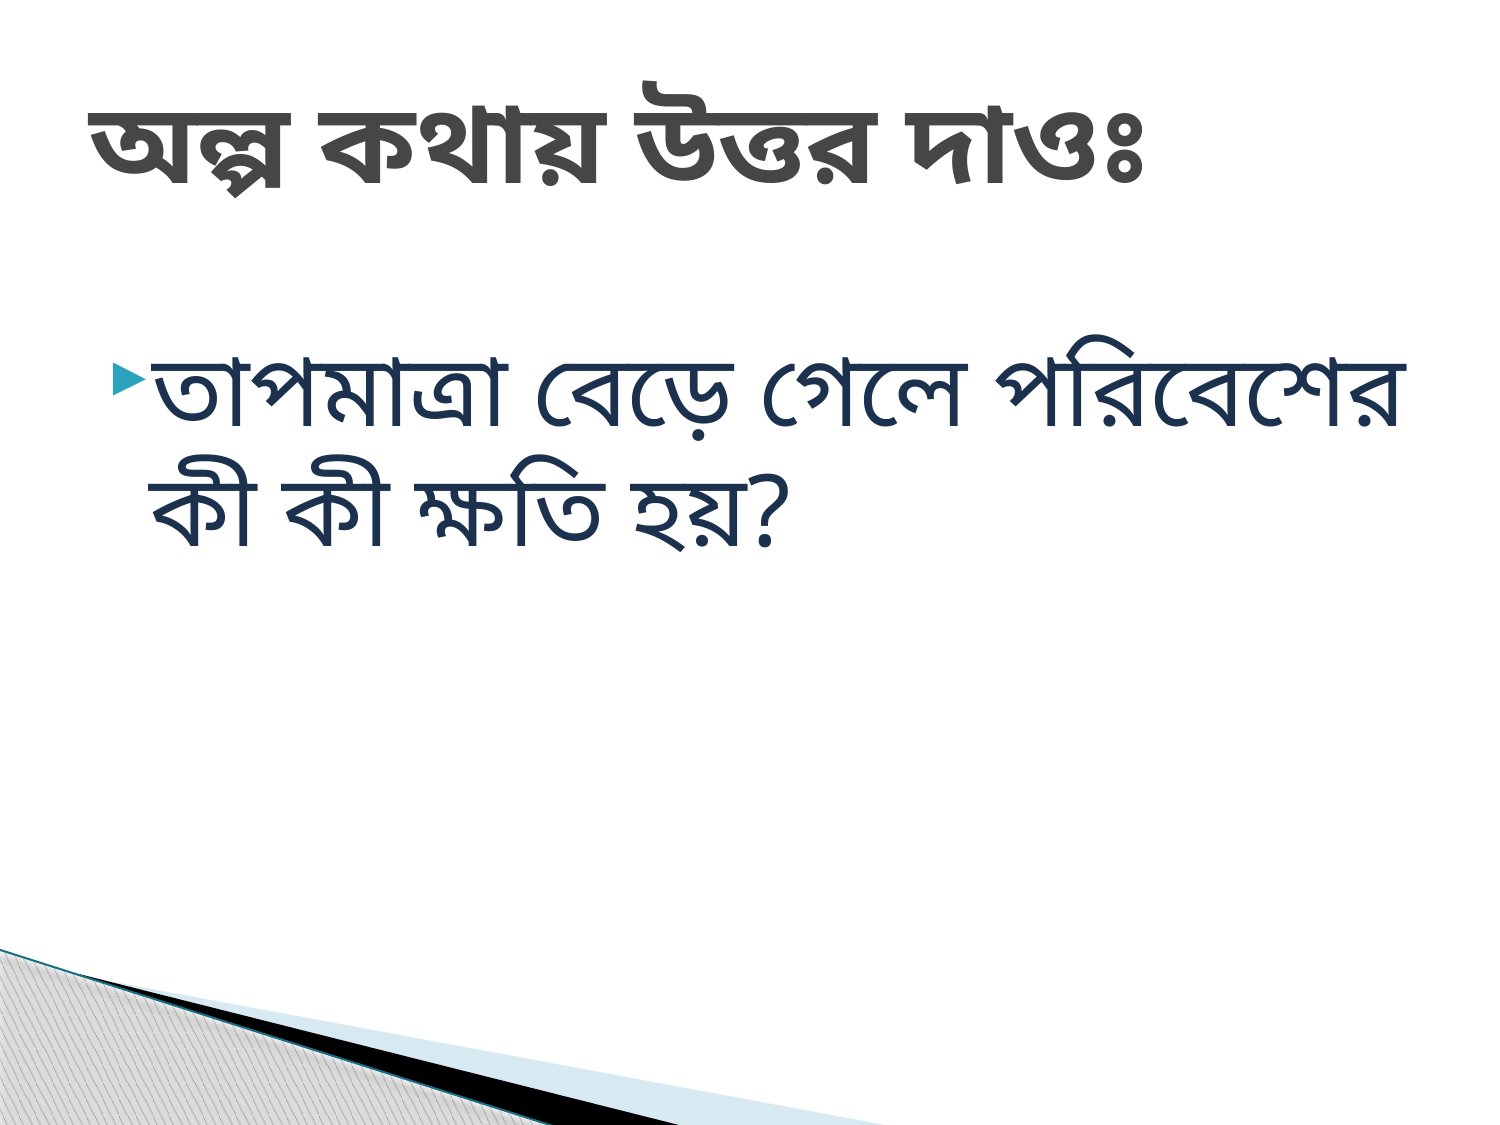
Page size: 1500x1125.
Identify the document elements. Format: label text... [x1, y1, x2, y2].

title অল্প কথায় উত্তর দাওঃ [75, 45, 1425, 233]
list তাপমাত্রা বেড়ে গেলে পরিবেশের কী কী ক্ষতি হয়? [75, 243, 1425, 986]
